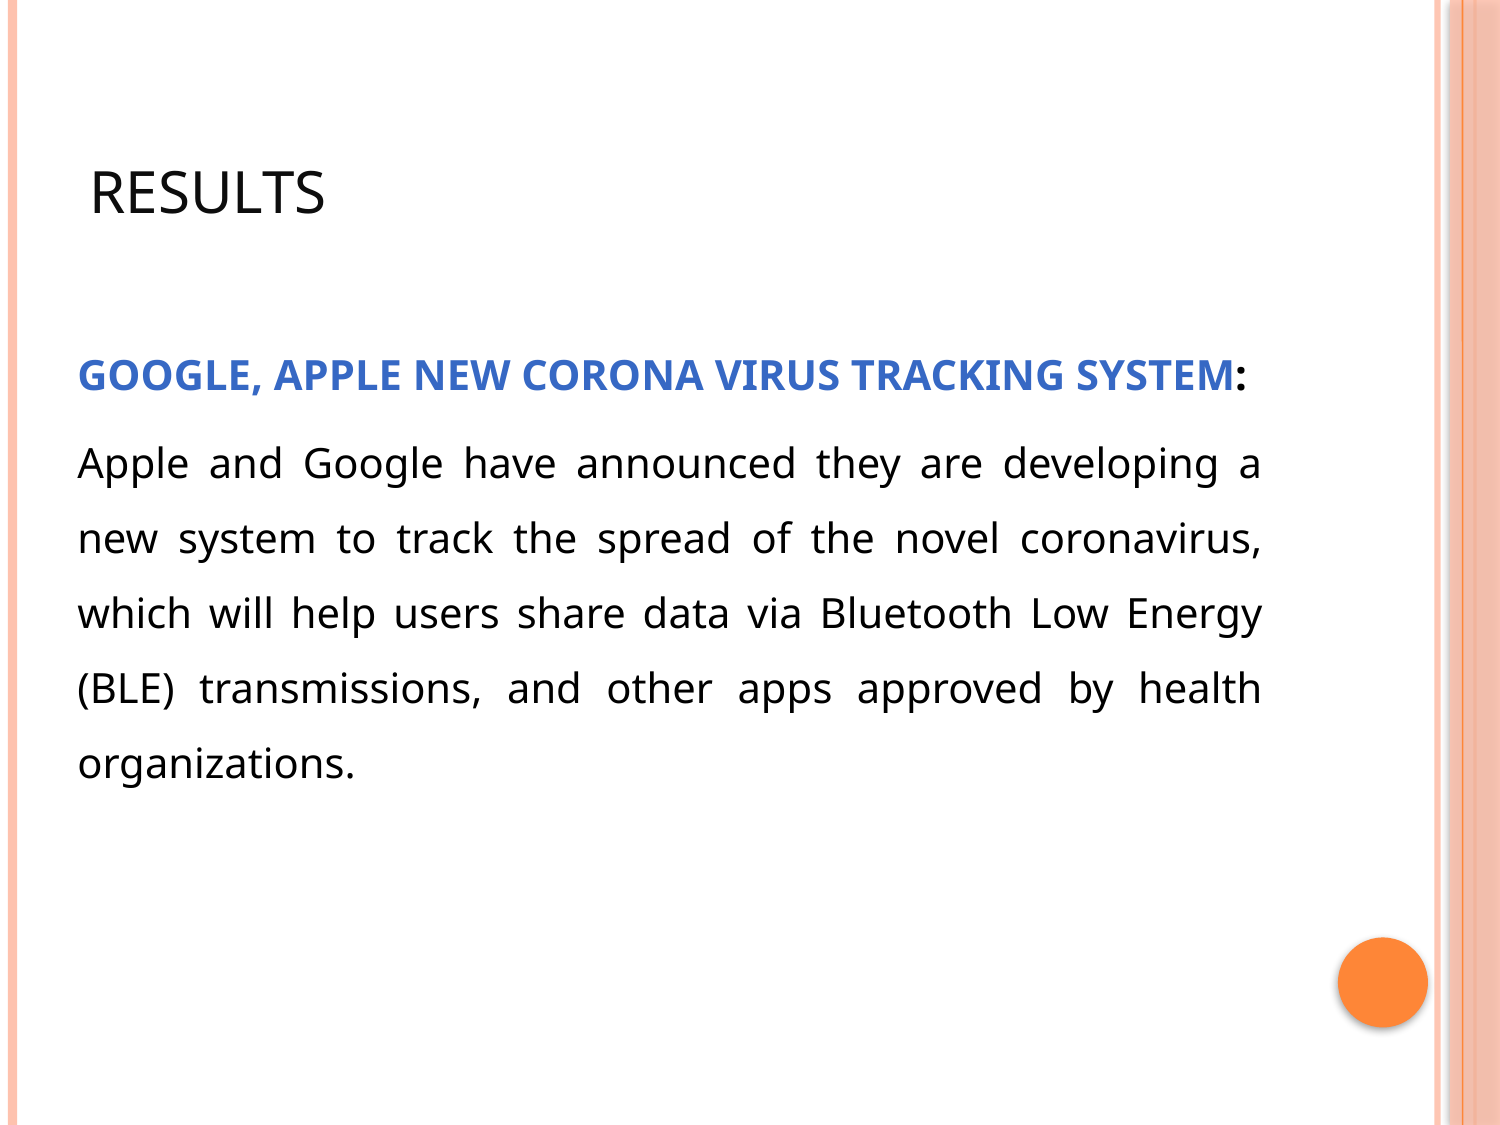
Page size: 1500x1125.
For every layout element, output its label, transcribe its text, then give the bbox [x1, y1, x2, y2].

title RESULTS [75, 45, 1300, 233]
list GOOGLE, APPLE NEW CORONA VIRUS TRACKING SYSTEM: Apple and Google have announced they are developing a new system to track the spread of the novel coronavirus, which will help users share data via Bluetooth Low Energy (BLE) transmissions, and other apps approved by health organizations. [62, 316, 1278, 997]
